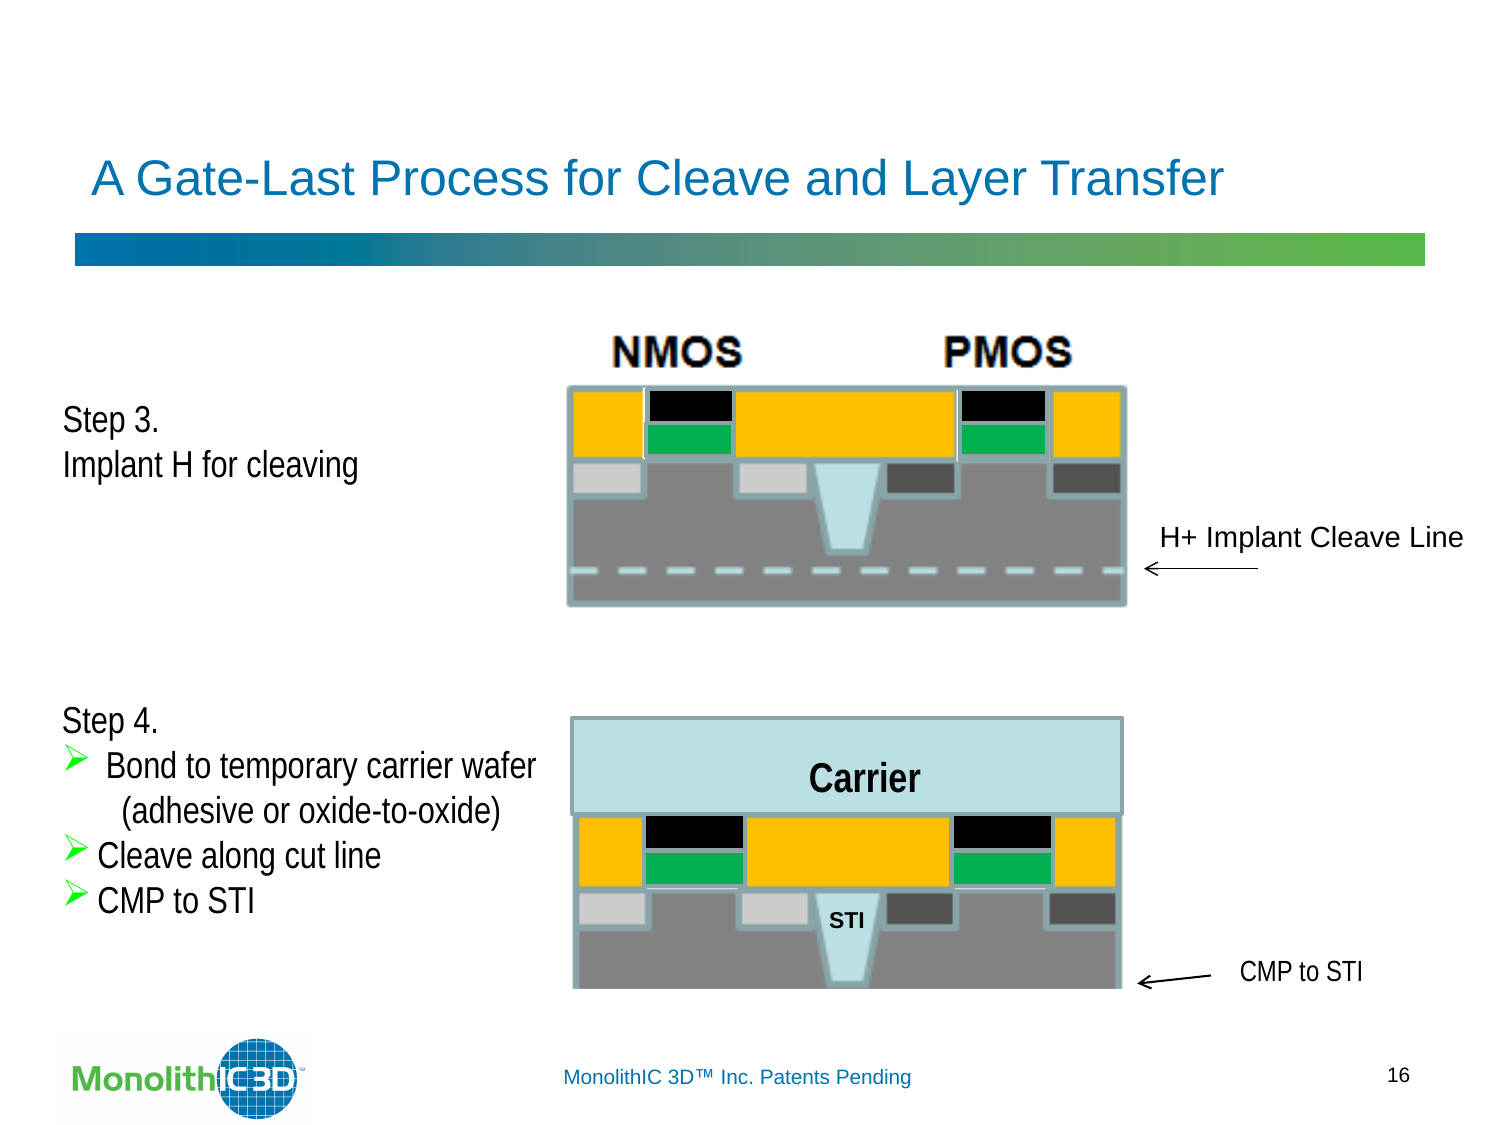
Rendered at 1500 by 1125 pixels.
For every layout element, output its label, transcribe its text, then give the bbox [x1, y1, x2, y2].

text_box H+ Implant Cleave Line [1148, 510, 1480, 561]
footer MonolithIC 3D Inc. Patents Pending [500, 1055, 975, 1095]
text_box Step 3. Implant H for cleaving [47, 387, 448, 493]
picture [382, 233, 1425, 266]
text_box CMP to STI [1224, 944, 1411, 995]
slide_number 16 [1257, 1054, 1425, 1105]
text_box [565, 312, 1144, 610]
text_box Step 4. Bond to temporary carrier wafer (adhesive or oxide-to-oxide) Cleave along cut line CMP to STI [47, 688, 602, 928]
picture [374, 233, 379, 266]
picture [62, 1032, 313, 1125]
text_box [1136, 975, 1212, 984]
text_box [565, 717, 1126, 1016]
text_box A Gate-Last Process for Cleave and Layer Transfer [76, 137, 1468, 213]
